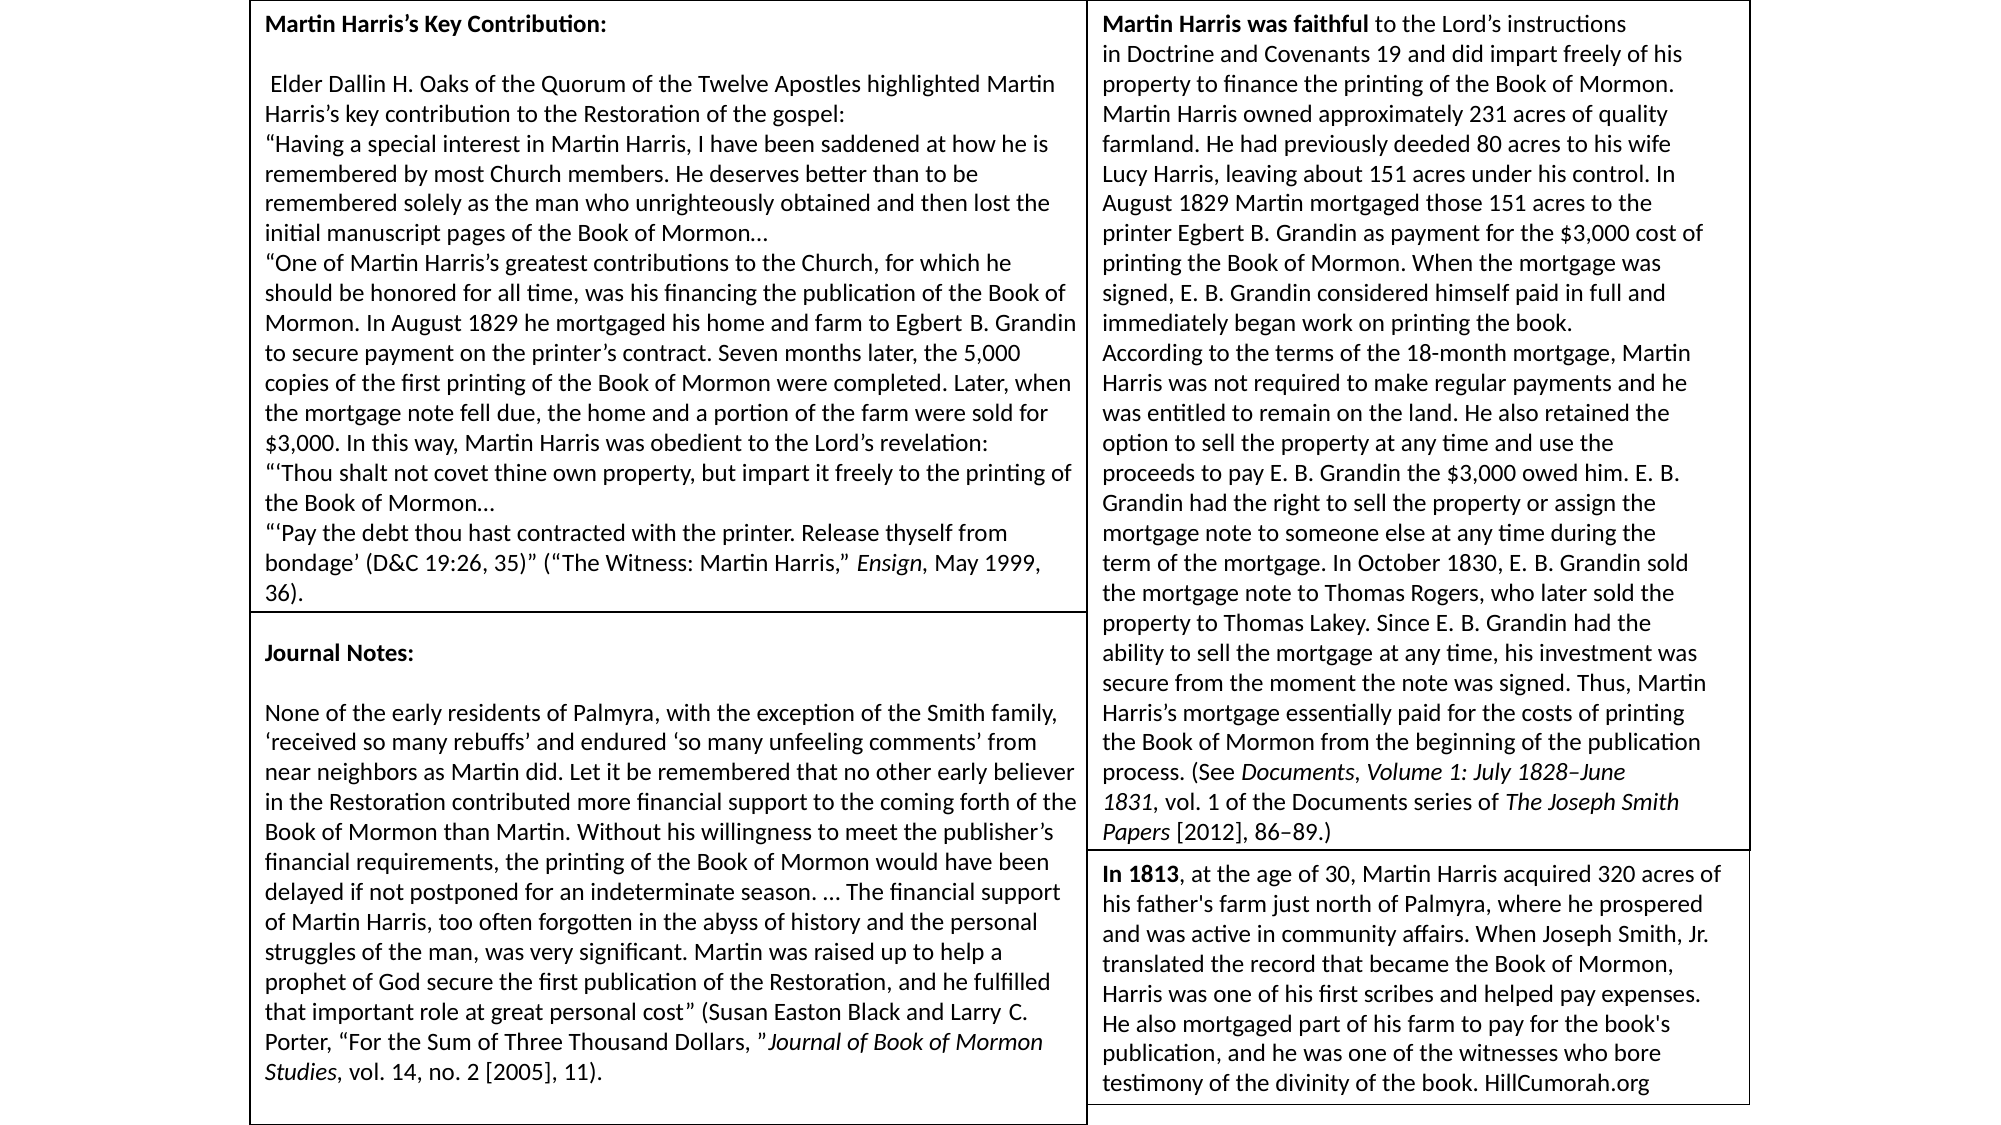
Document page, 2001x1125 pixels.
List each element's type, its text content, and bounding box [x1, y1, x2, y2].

text_box [249, 611, 1088, 1125]
text_box [1086, 0, 1751, 851]
text_box [249, 0, 1086, 611]
text_box In 1813, at the age of 30, Martin Harris acquired 320 acres of his father's farm just north of Palmyra, where he prospered and was active in community affairs. When Joseph Smith, Jr. translated the record that became the Book of Mormon, Harris was one of his first scribes and helped pay expenses. He also mortgaged part of his farm to pay for the book's publication, and he was one of the witnesses who bore testimony of the divinity of the book. HillCumorah.org [1087, 849, 1750, 1105]
